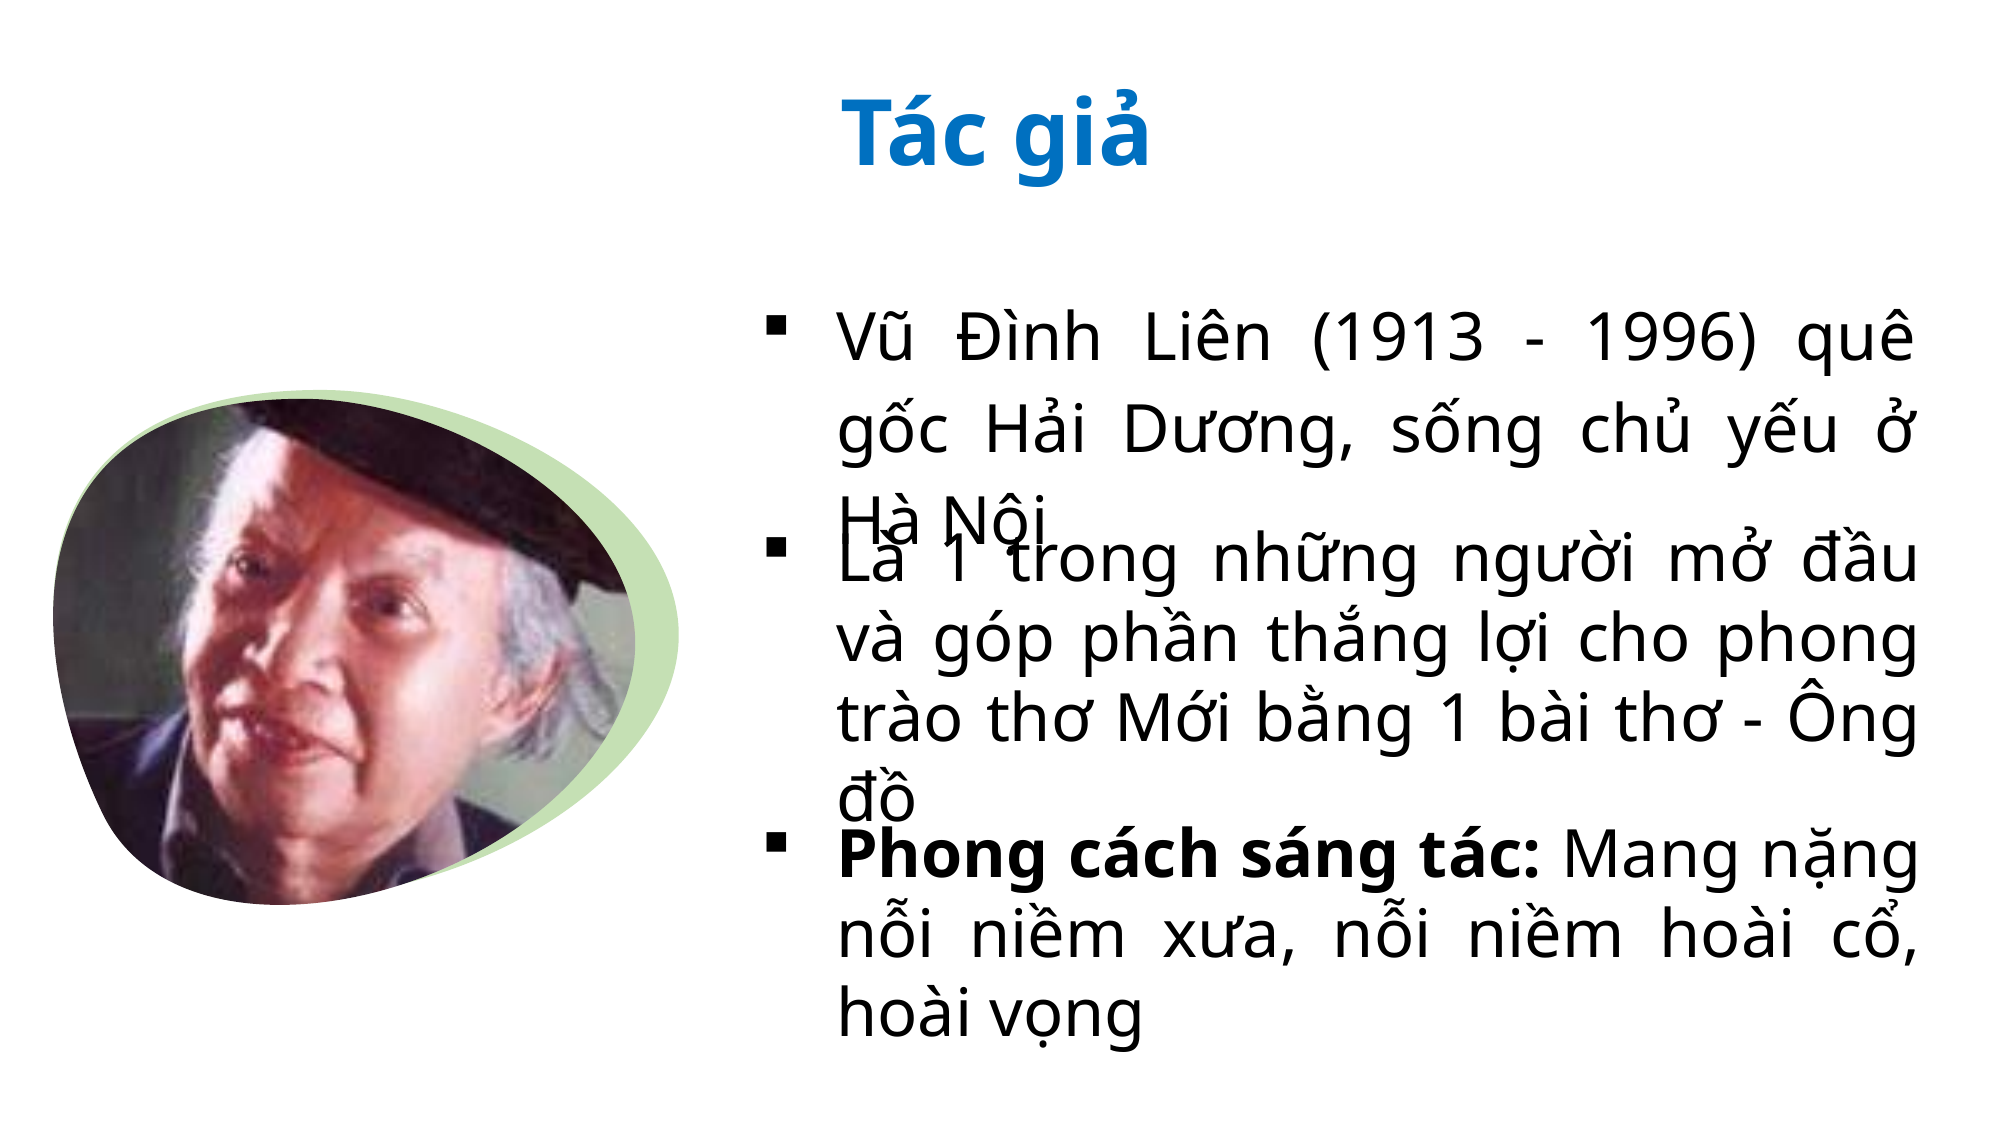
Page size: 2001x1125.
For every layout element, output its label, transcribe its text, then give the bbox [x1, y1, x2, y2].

text_box Tác giả [713, 49, 1287, 191]
text_box [636, 525, 680, 747]
text_box [226, 388, 404, 398]
picture [53, 398, 636, 905]
text_box Là 1 trong những người mở đầu và góp phần thắng lợi cho phong trào thơ Mới bằng 1 bài thơ - Ông đồ [746, 507, 1937, 802]
text_box Vũ Đình Liên (1913 - 1996) quê gốc Hải Dương, sống chủ yếu ở Hà Nội [746, 274, 1937, 507]
text_box Phong cách sáng tác: Mang nặng nỗi niềm xưa, nỗi niềm hoài cổ, hoài vọng [746, 802, 1937, 1058]
